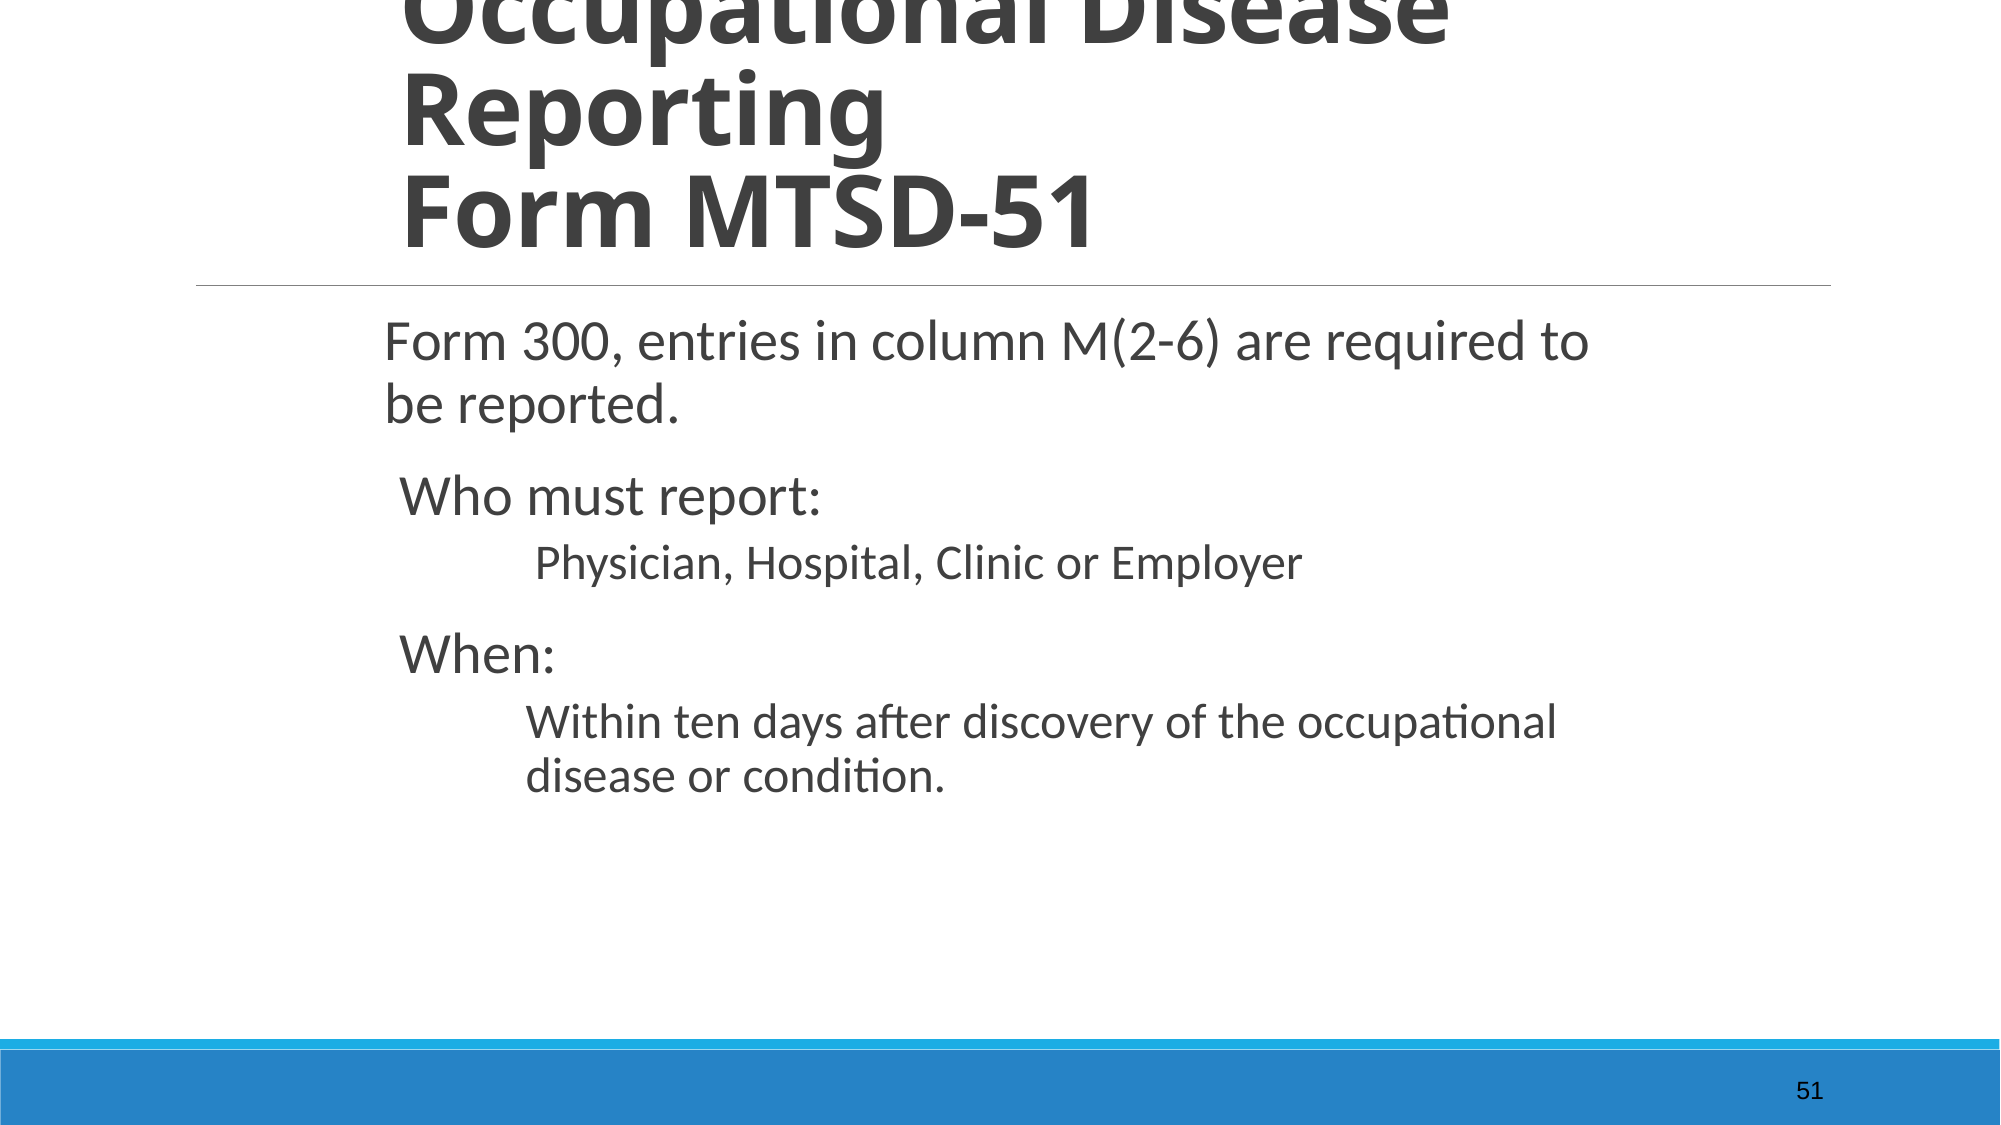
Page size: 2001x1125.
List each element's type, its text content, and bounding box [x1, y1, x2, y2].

title Occupational Disease Reporting Form MTSD-51 [384, 75, 1688, 276]
list Form 300, entries in column M(2-6) are required to be reported. Who must report: Physician, Hospital, Clinic or Employer When: Within ten days after discovery of the occupational disease or condition. [384, 302, 1623, 863]
slide_number 51 [1624, 1059, 1840, 1120]
